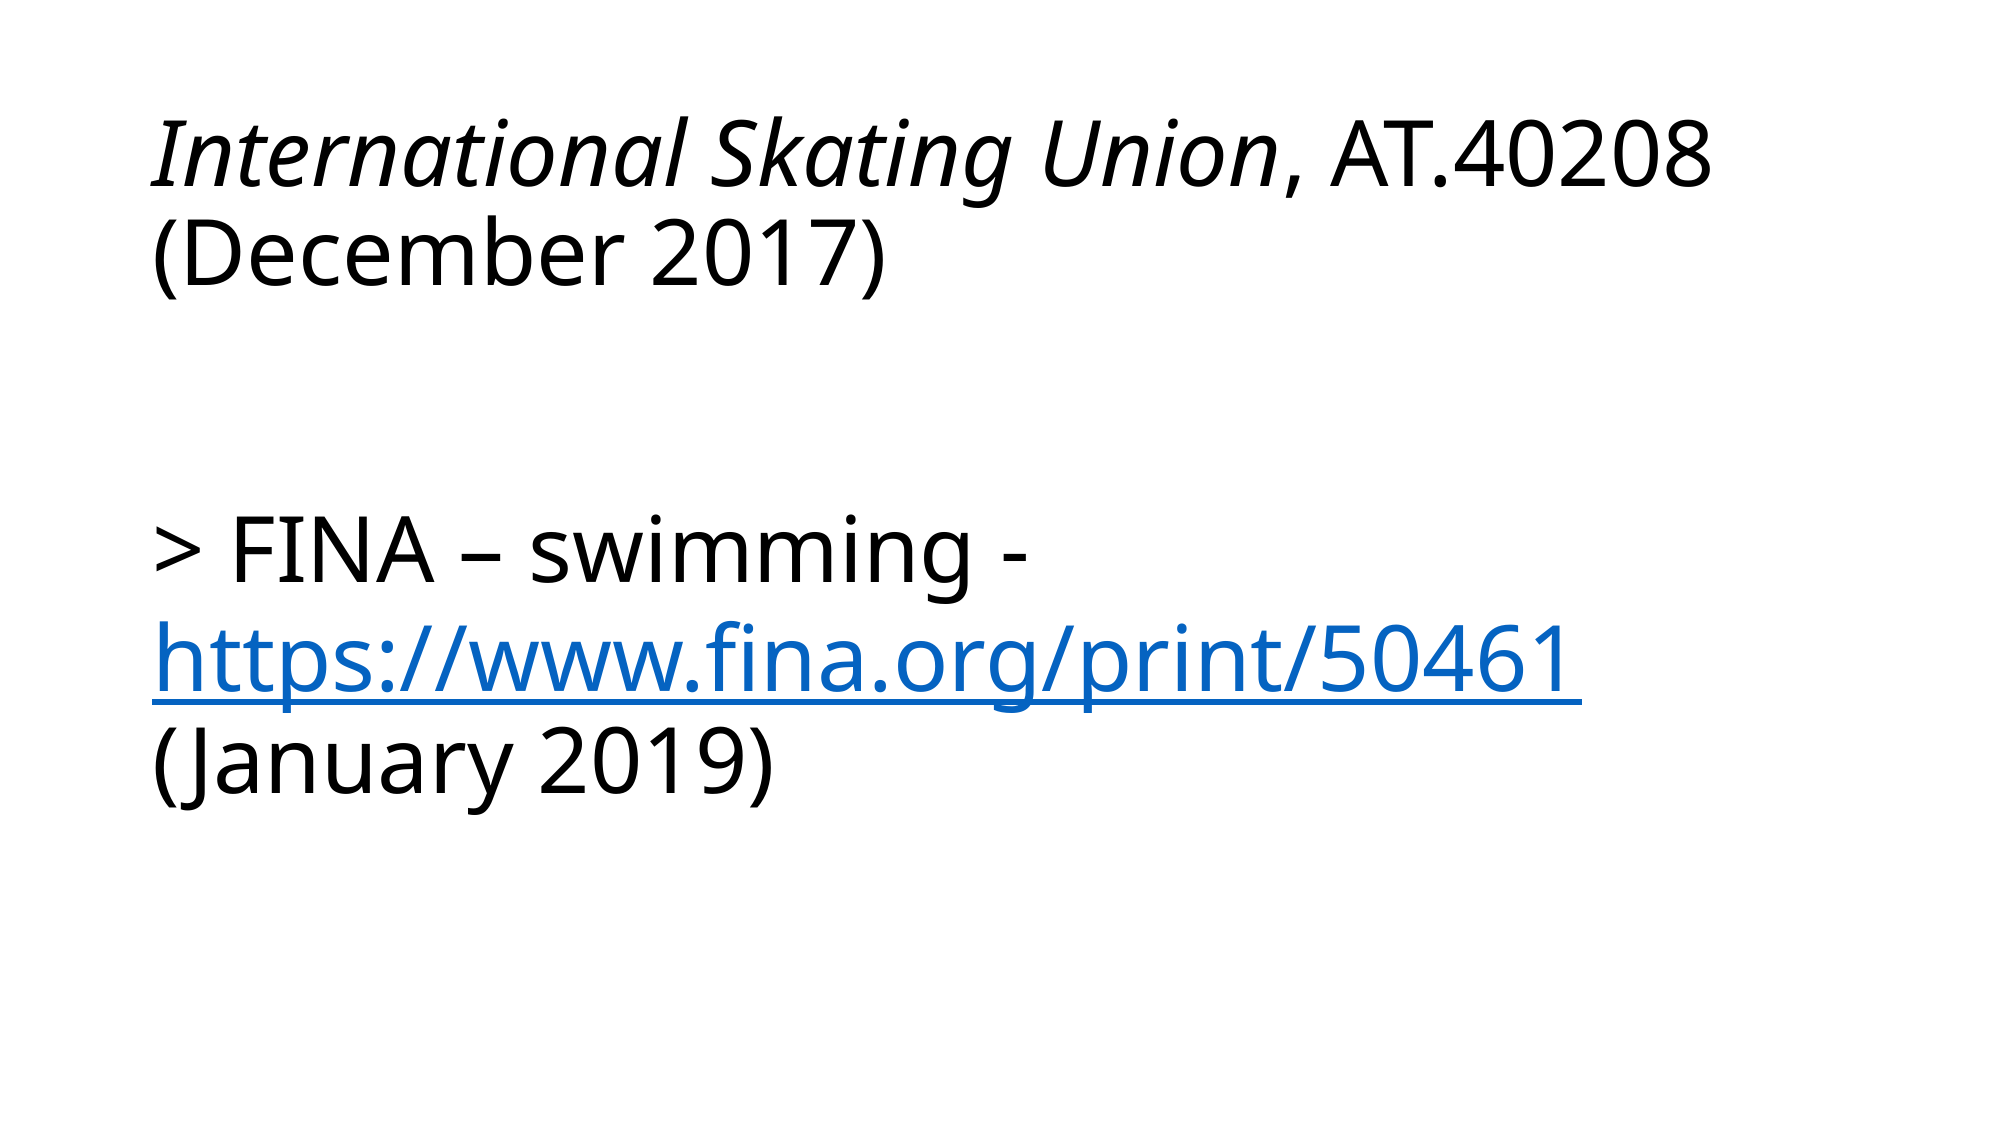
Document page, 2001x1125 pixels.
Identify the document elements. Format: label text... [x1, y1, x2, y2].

title International Skating Union, AT.40208 (December 2017) > FINA – swimming - https://www.fina.org/print/50461 (January 2019) [137, 59, 1863, 861]
